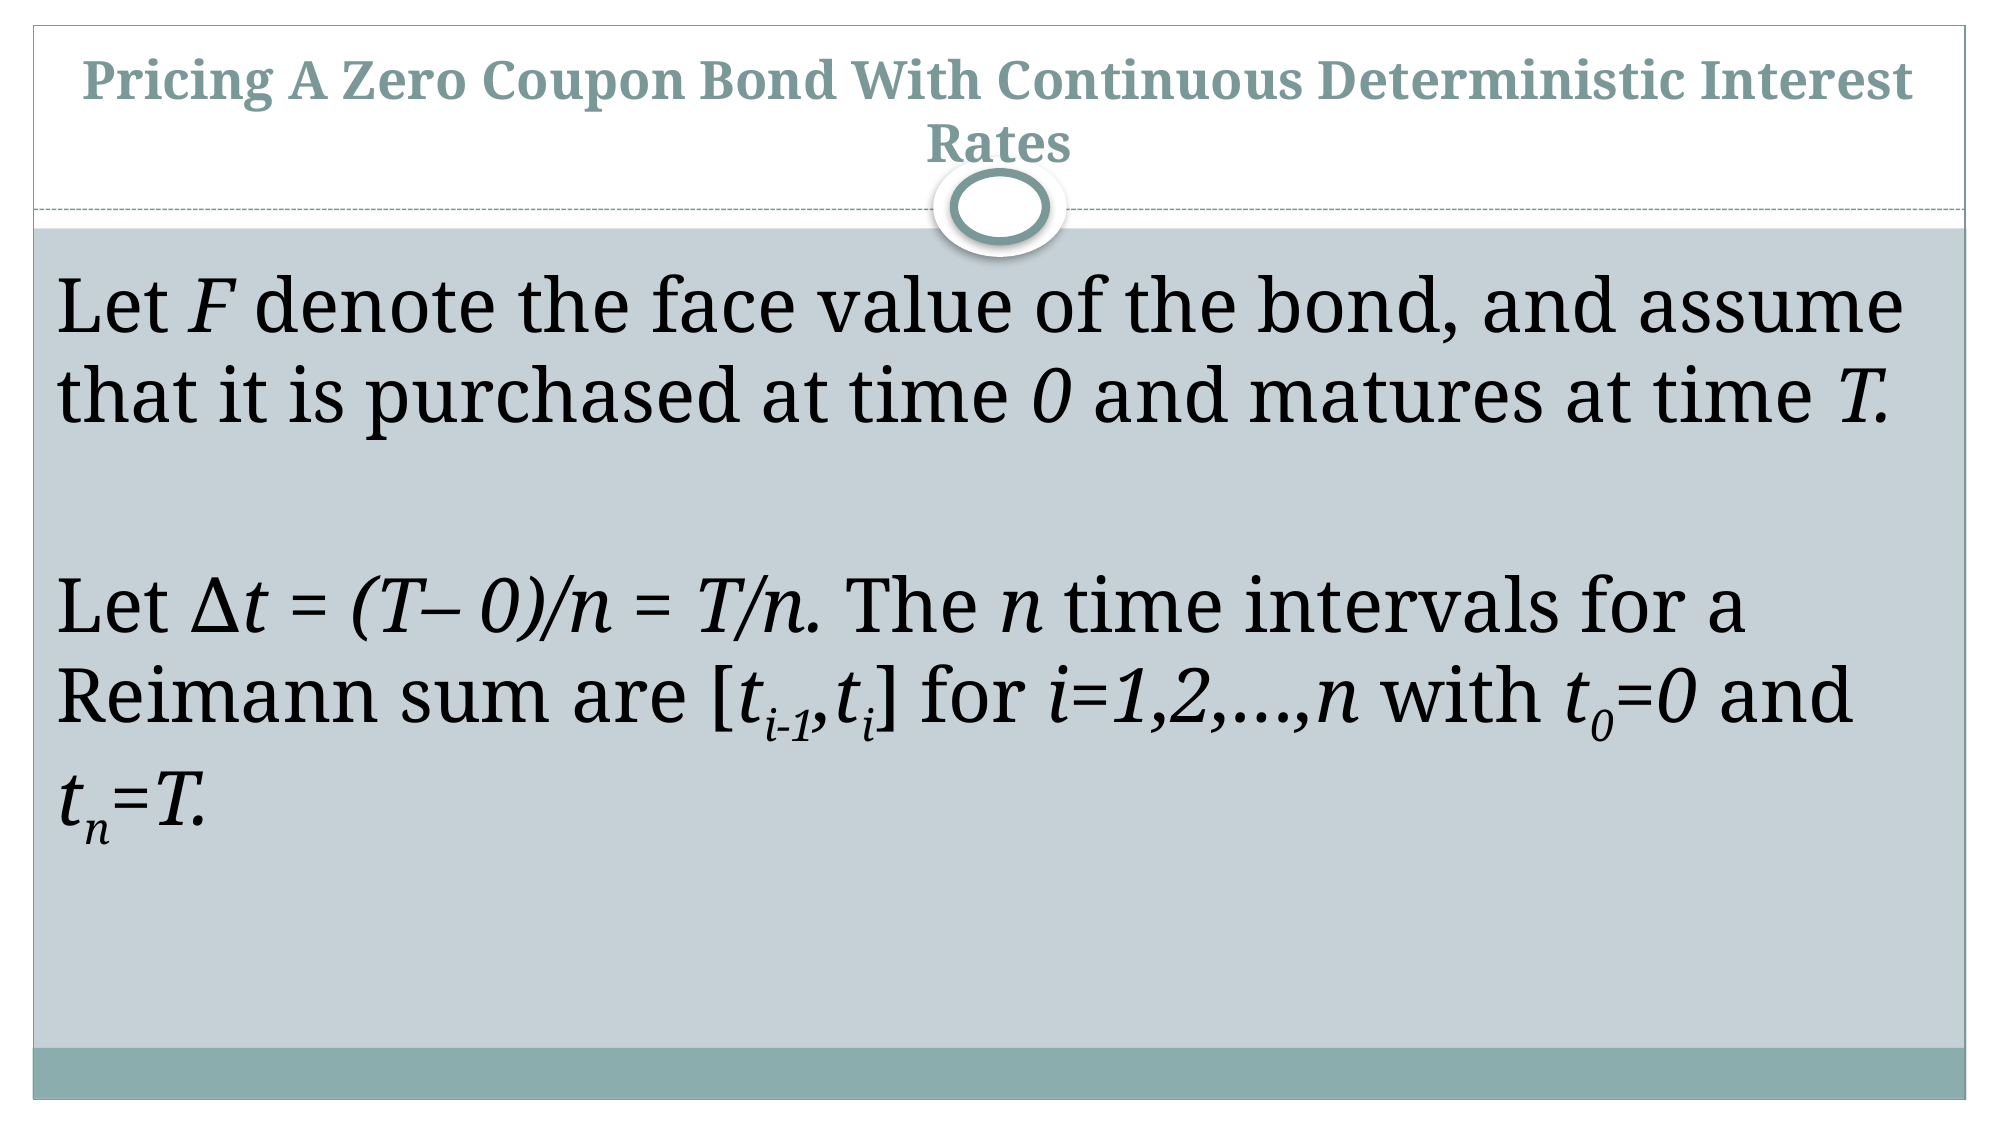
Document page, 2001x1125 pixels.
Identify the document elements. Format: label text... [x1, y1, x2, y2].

title Pricing A Zero Coupon Bond With Continuous Deterministic Interest Rates [66, 37, 1933, 181]
list Let F denote the face value of the bond, and assume that it is purchased at time 0 and matures at time T. Let ∆t = (T– 0)/n = T/n. The n time intervals for a Reimann sum are [ti-1,ti] for i=1,2,…,n with t0=0 and tn=T. [41, 250, 1984, 1036]
